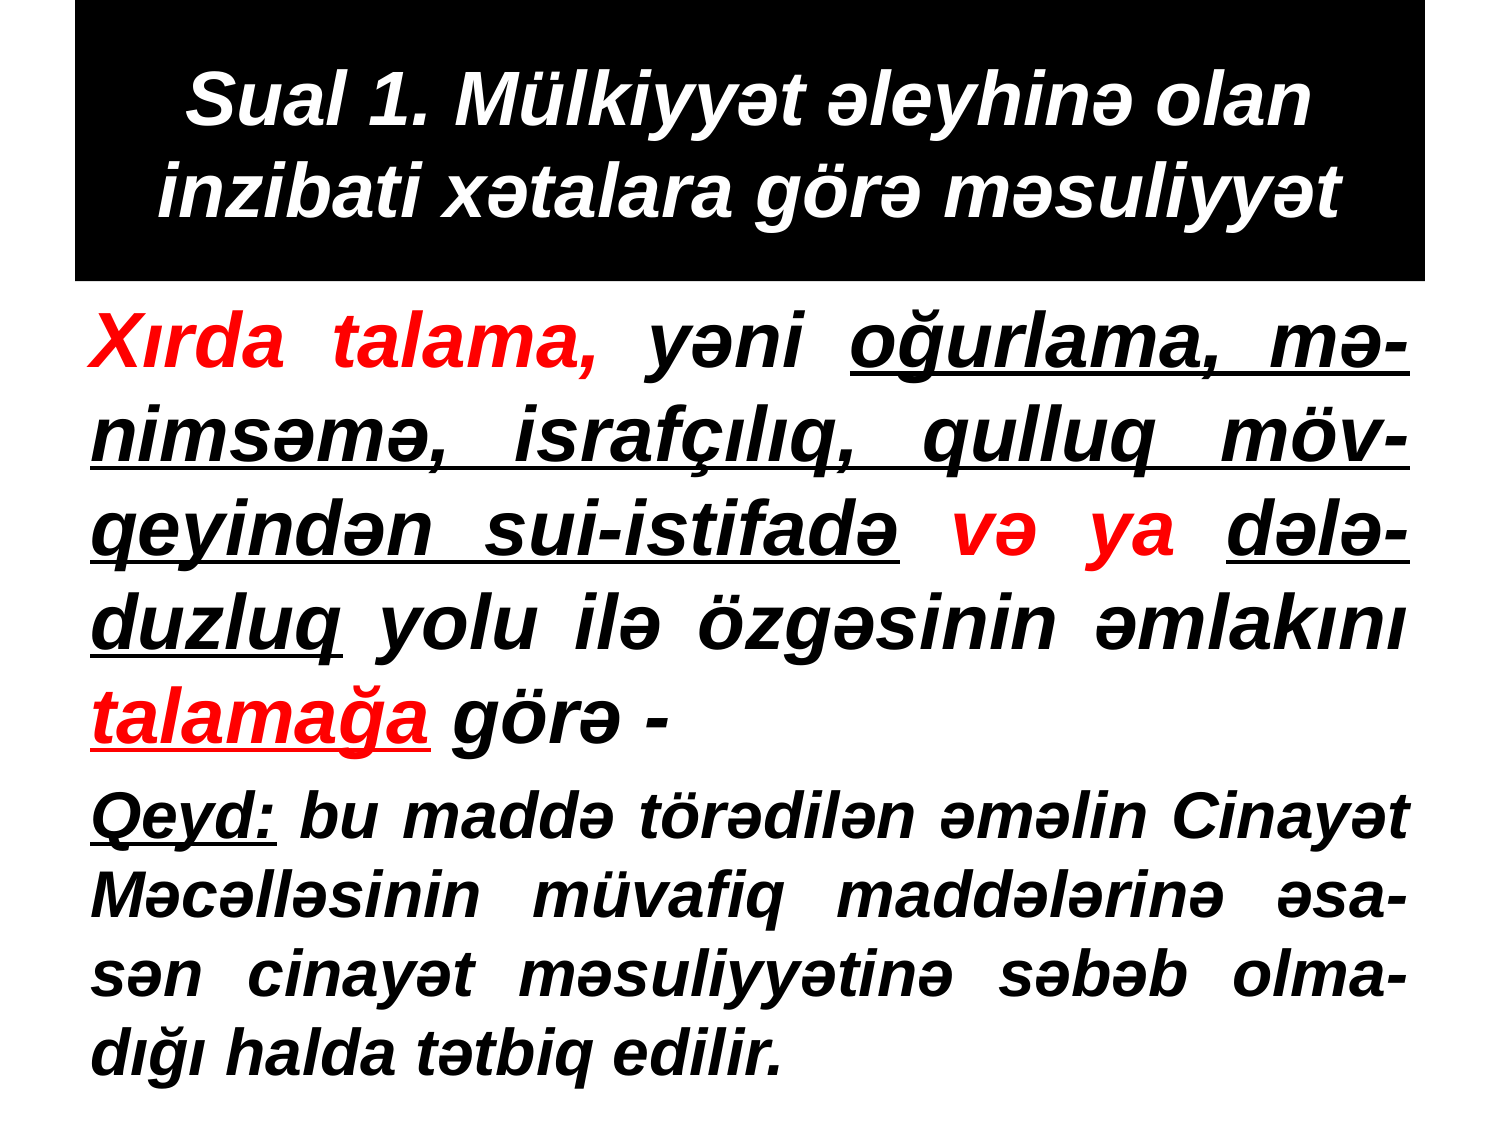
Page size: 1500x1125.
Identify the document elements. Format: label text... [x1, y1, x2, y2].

title Sual 1. Mülkiyyət əleyhinə olan inzibati xətalara görə məsuliyyət [75, 0, 1425, 281]
list Xırda talama, yəni oğurlama, mə-nimsəmə, israfçılıq, qulluq möv-qeyindən sui-istifadə və ya dələ-duzluq yolu ilə özgəsinin əmlakını talamağa görə - Qeyd: bu maddə törədilən əməlin Cinayət Məcəlləsinin müvafiq maddələrinə əsa-sən cinayət məsuliyyətinə səbəb olma-dığı halda tətbiq edilir. [75, 281, 1425, 1102]
